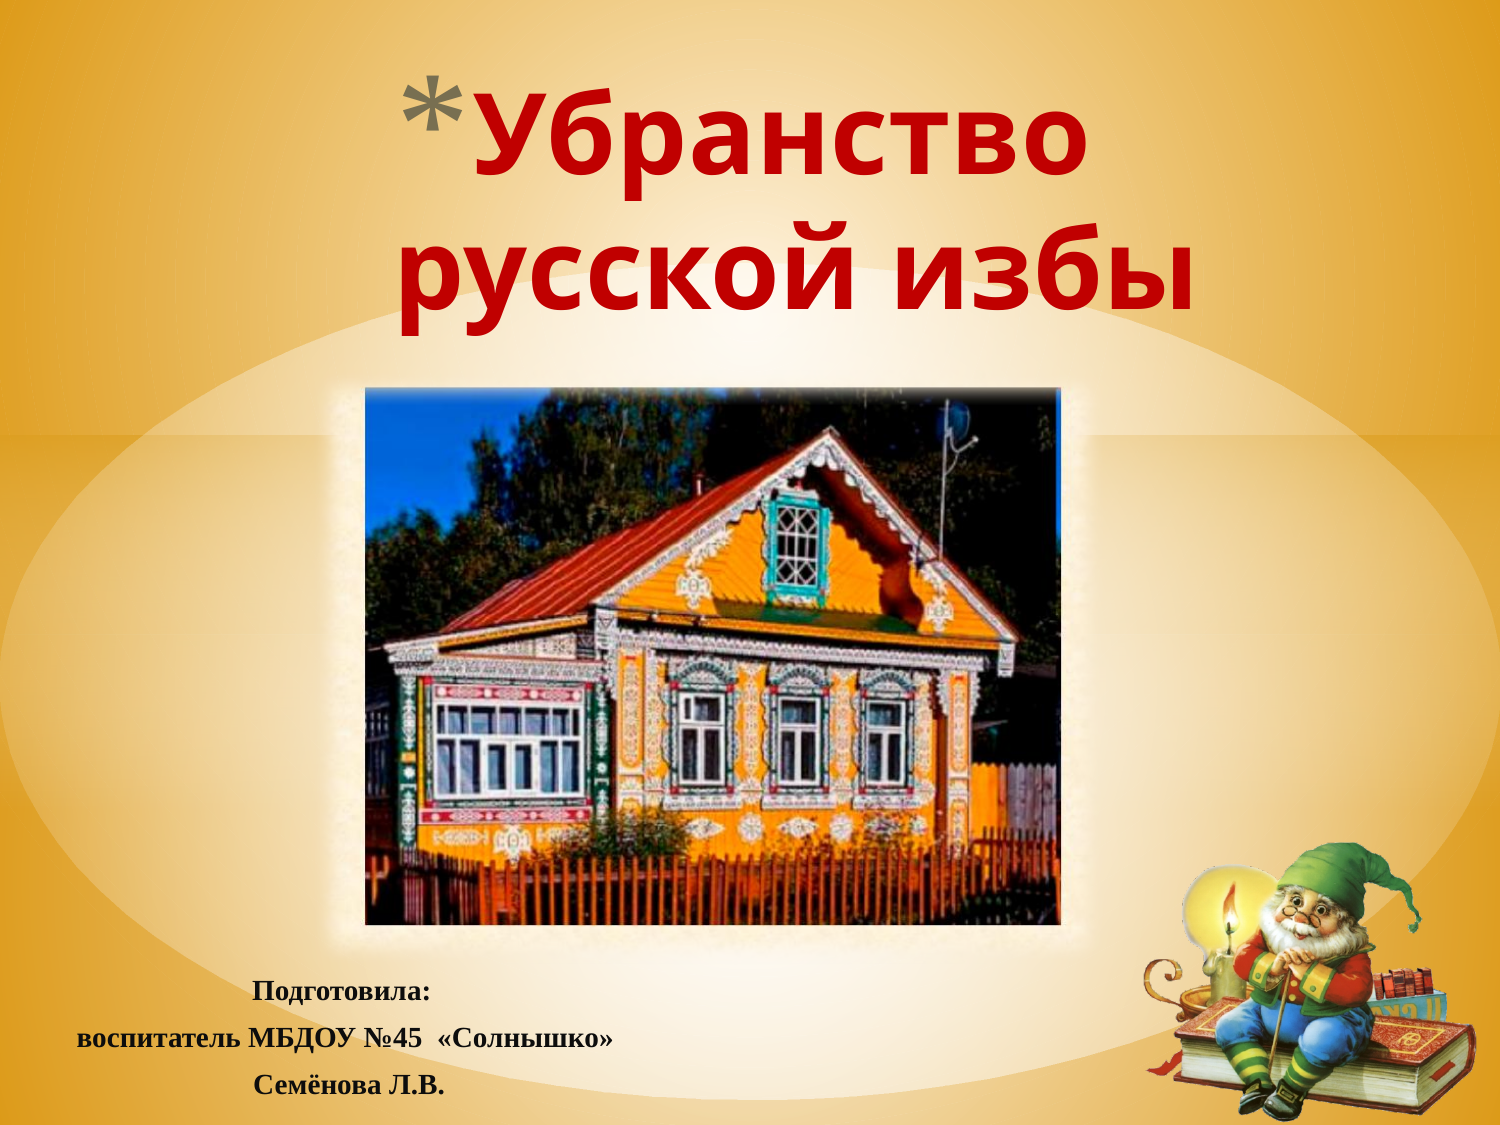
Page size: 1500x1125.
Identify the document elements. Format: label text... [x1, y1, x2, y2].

picture [1139, 840, 1477, 1123]
subtitle Подготовила: воспитатель МБДОУ №45 «Солнышко» Семёнова Л.В. [0, 963, 692, 1095]
picture [312, 370, 1105, 965]
title Убранство русской избы [265, 54, 1223, 349]
